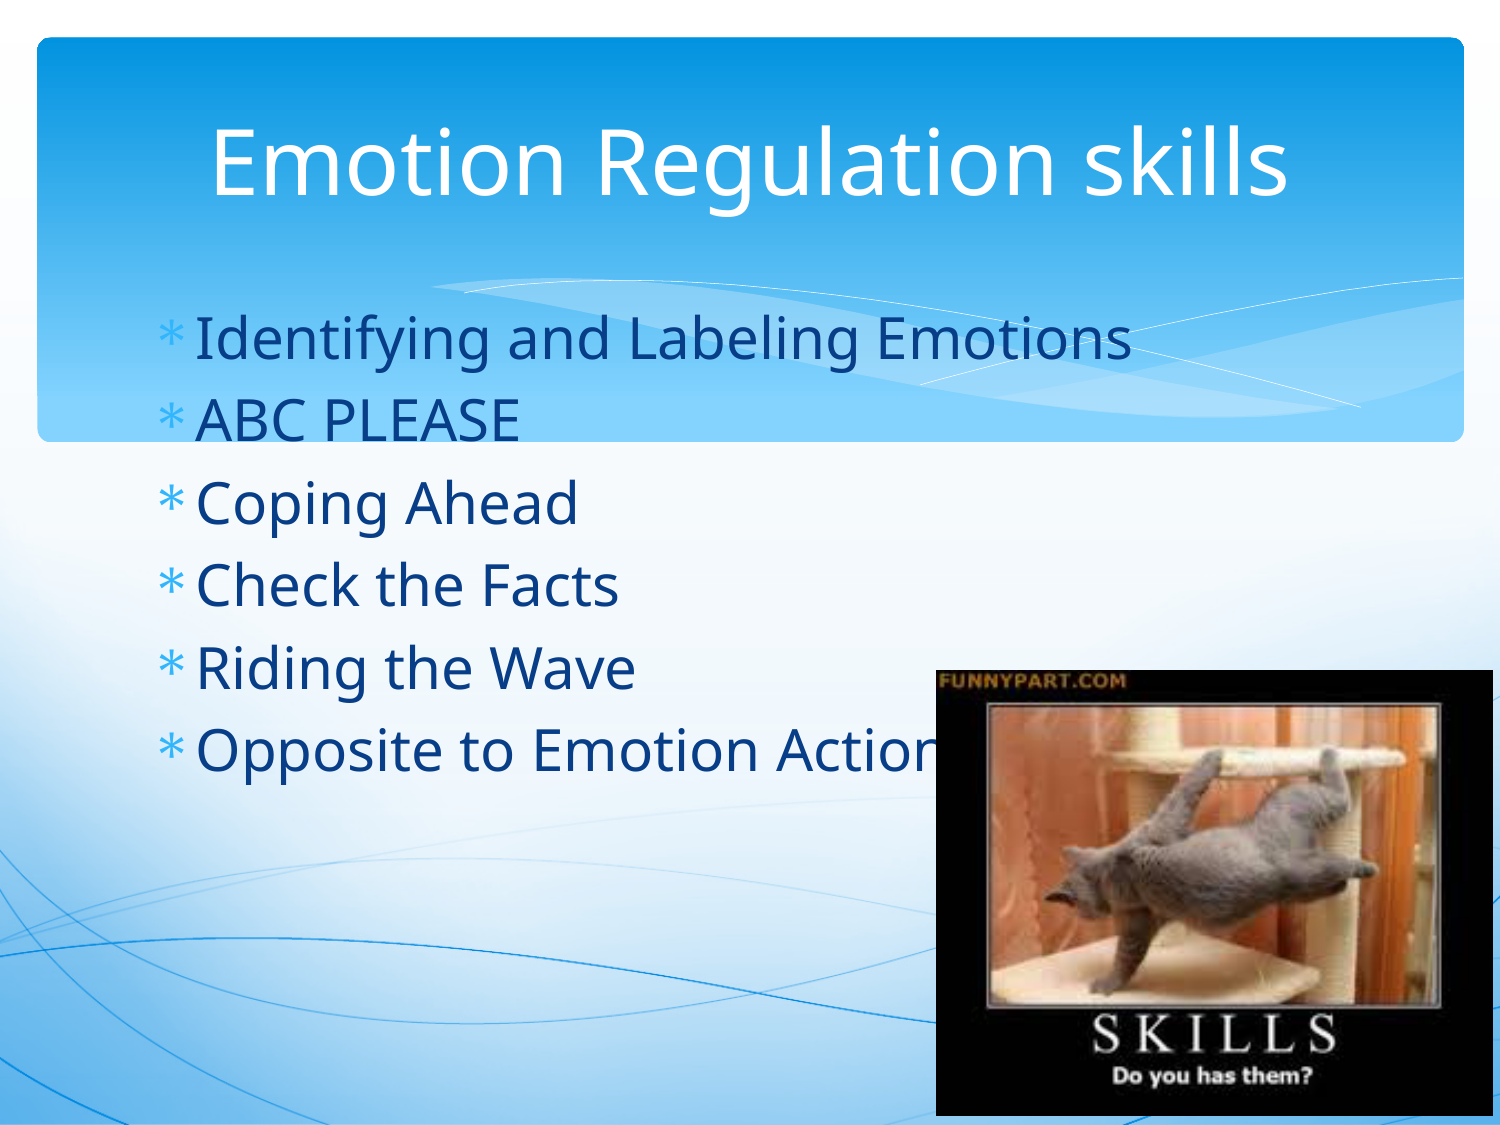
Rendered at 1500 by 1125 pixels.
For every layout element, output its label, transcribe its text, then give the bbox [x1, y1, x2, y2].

list Identifying and Labeling Emotions ABC PLEASE Coping Ahead Check the Facts Riding the Wave Opposite to Emotion Action [142, 292, 1359, 1006]
title Emotion Regulation skills [74, 54, 1426, 262]
picture [0, 0, 1500, 1125]
